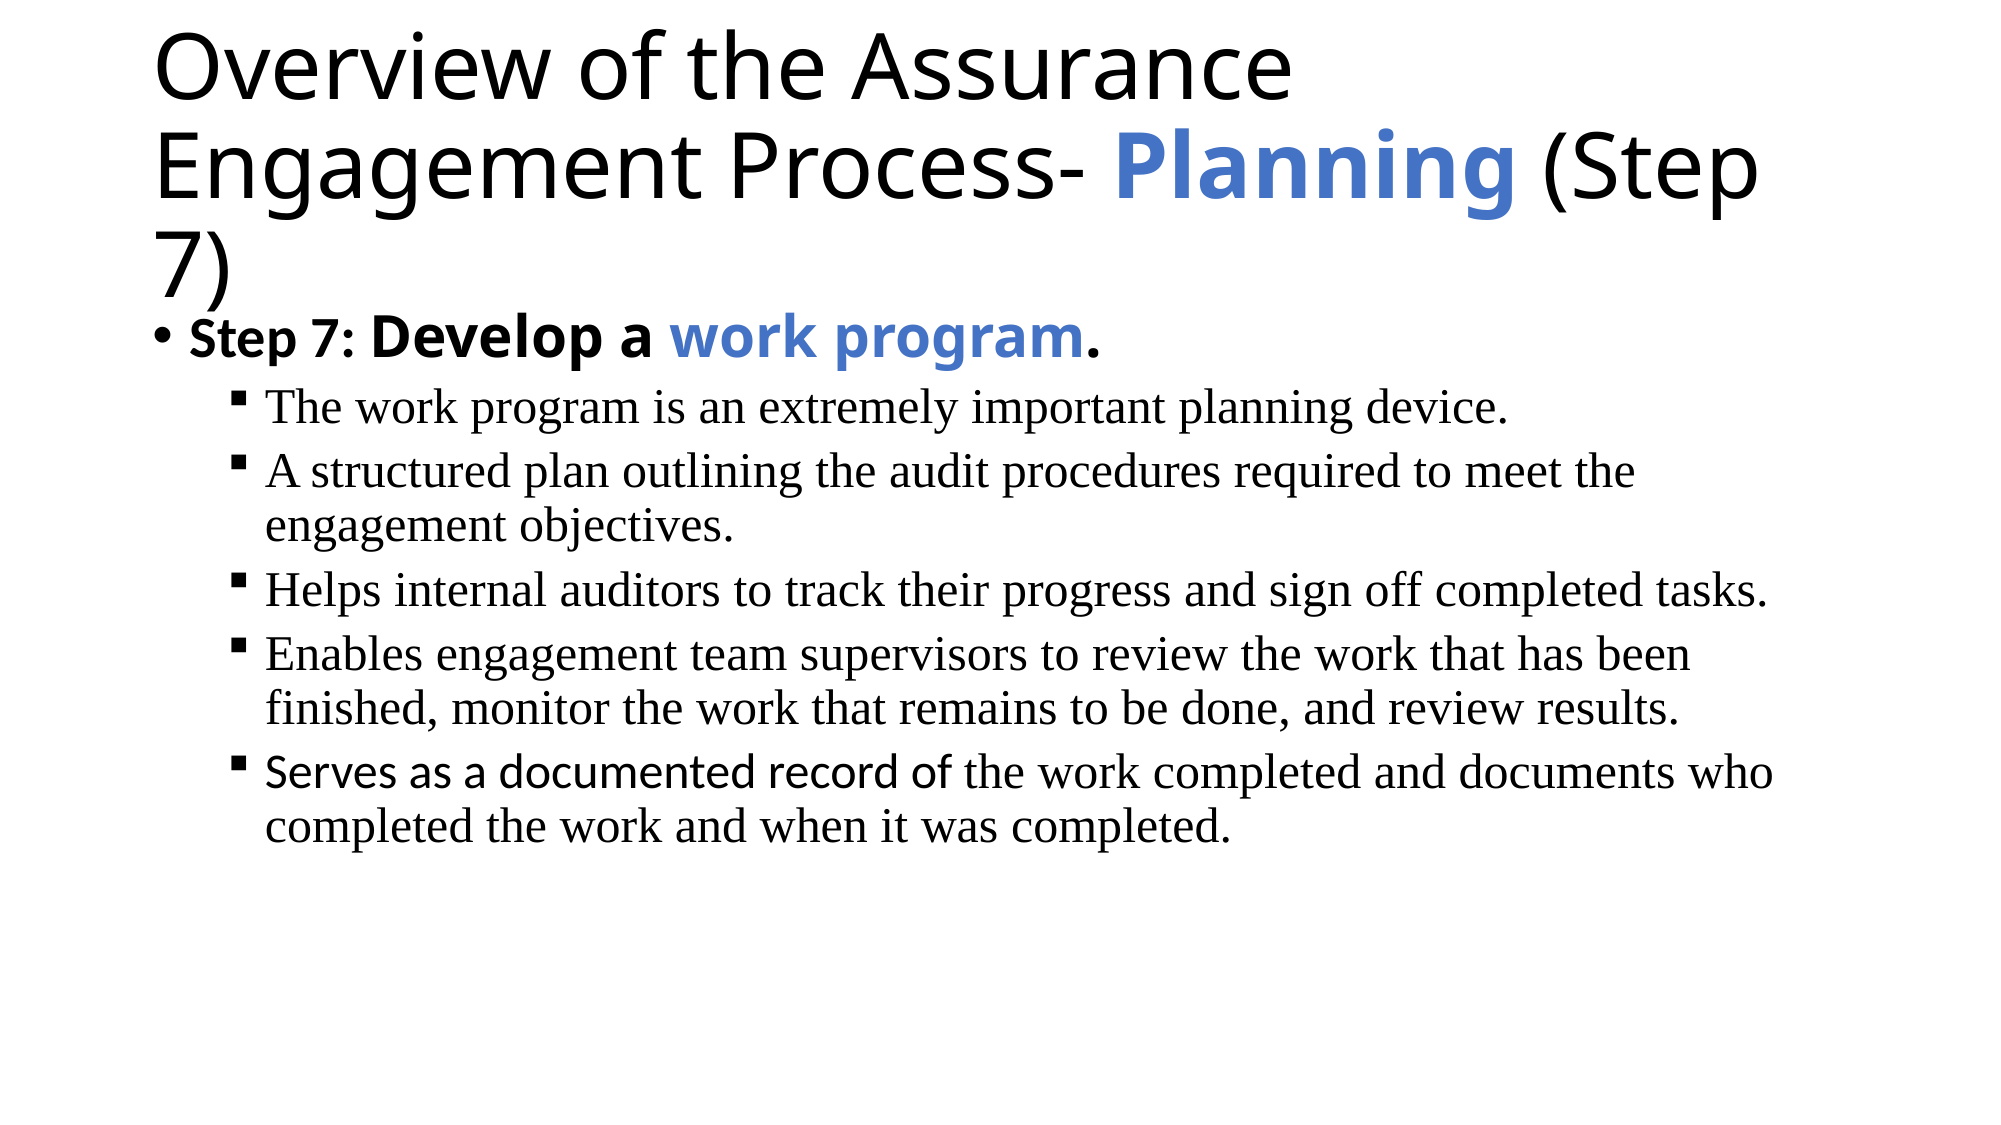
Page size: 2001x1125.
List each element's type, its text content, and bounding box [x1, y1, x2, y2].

list Step 7: Develop a work program. The work program is an extremely important planning device. A structured plan outlining the audit procedures required to meet the engagement objectives. Helps internal auditors to track their progress and sign off completed tasks. Enables engagement team supervisors to review the work that has been finished, monitor the work that remains to be done, and review results. Serves as a documented record of the work completed and documents who completed the work and when it was completed. [137, 299, 1863, 1014]
title Overview of the Assurance Engagement Process- Planning (Step 7) [137, 59, 1863, 278]
